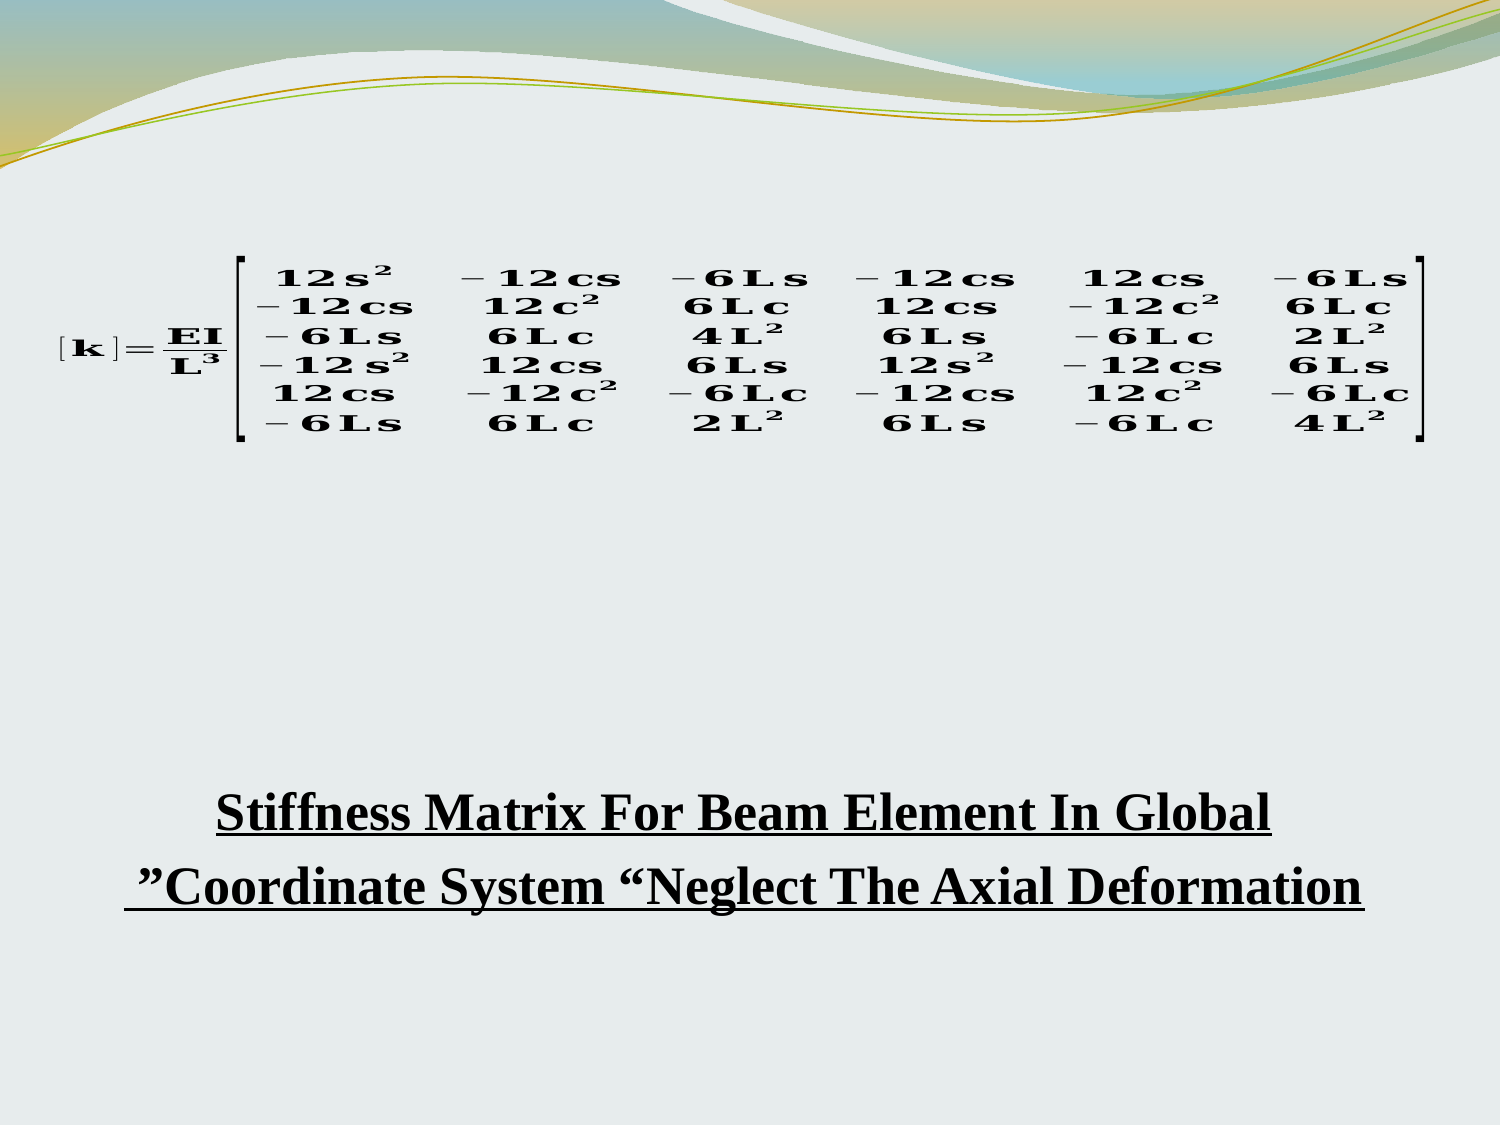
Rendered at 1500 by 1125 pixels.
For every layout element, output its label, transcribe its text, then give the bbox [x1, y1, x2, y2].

text_box Stiffness Matrix For Beam Element In Global Coordinate System “Neglect The Axial Deformation” [76, 758, 1412, 890]
